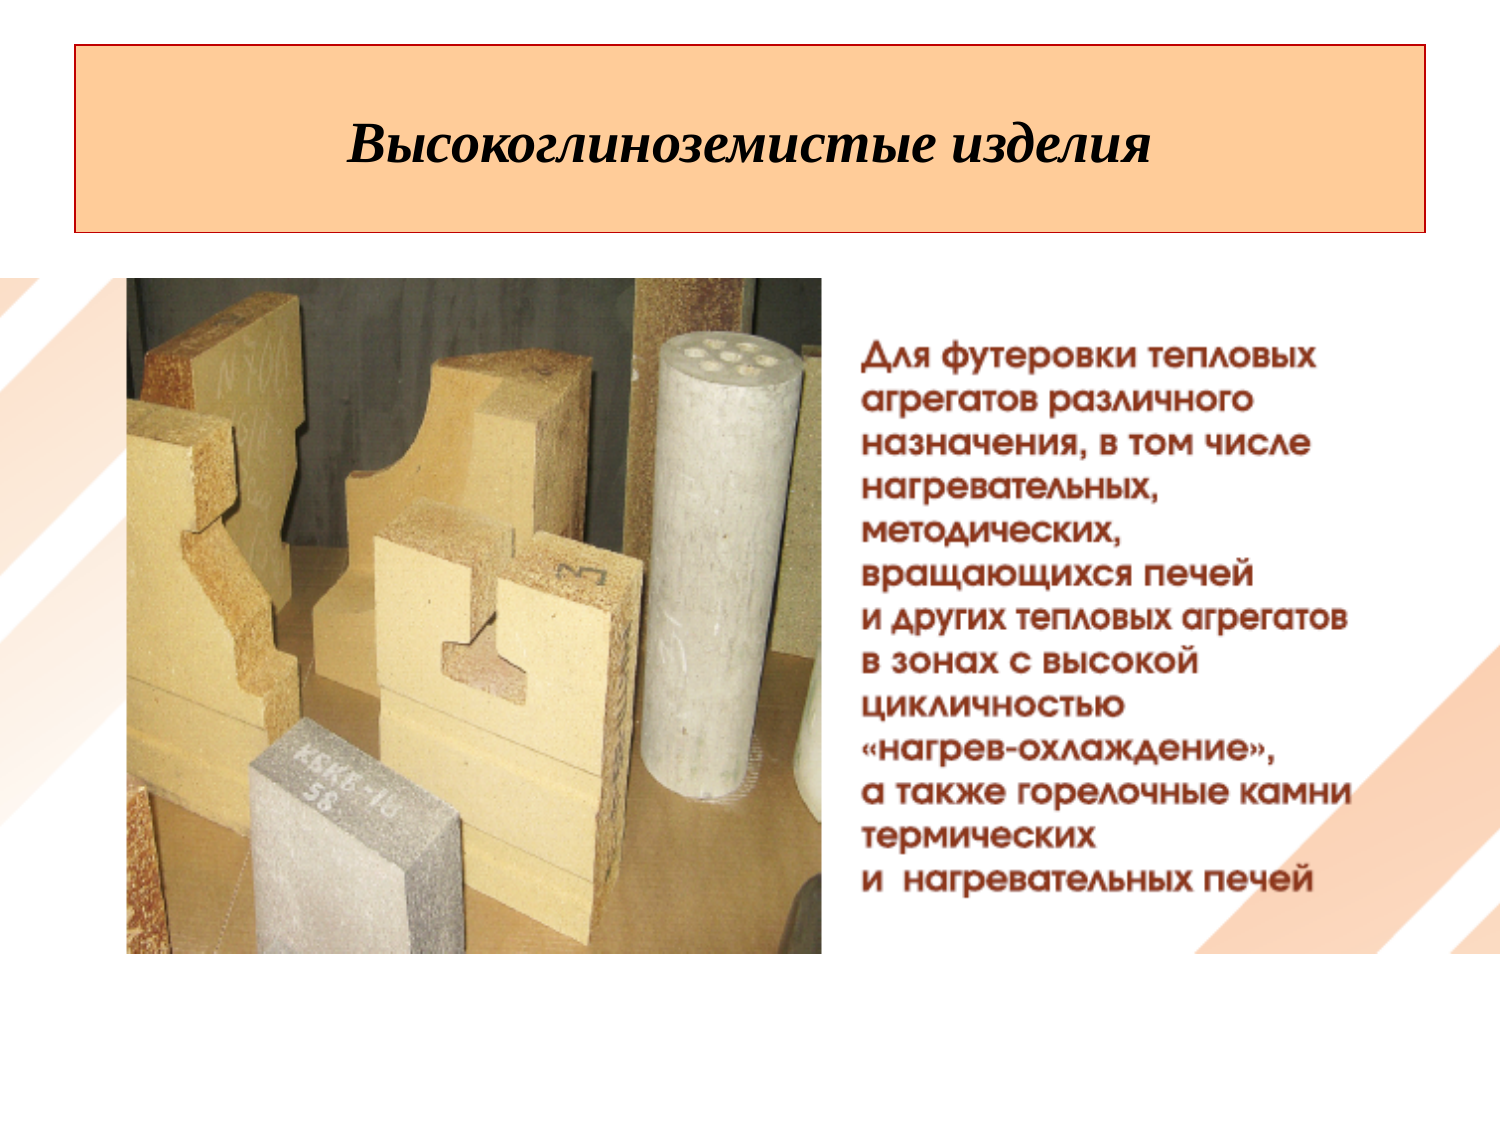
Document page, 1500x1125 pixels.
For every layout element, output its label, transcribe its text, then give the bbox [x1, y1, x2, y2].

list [0, 278, 1500, 954]
title Высокоглиноземистые изделия [75, 45, 1425, 233]
